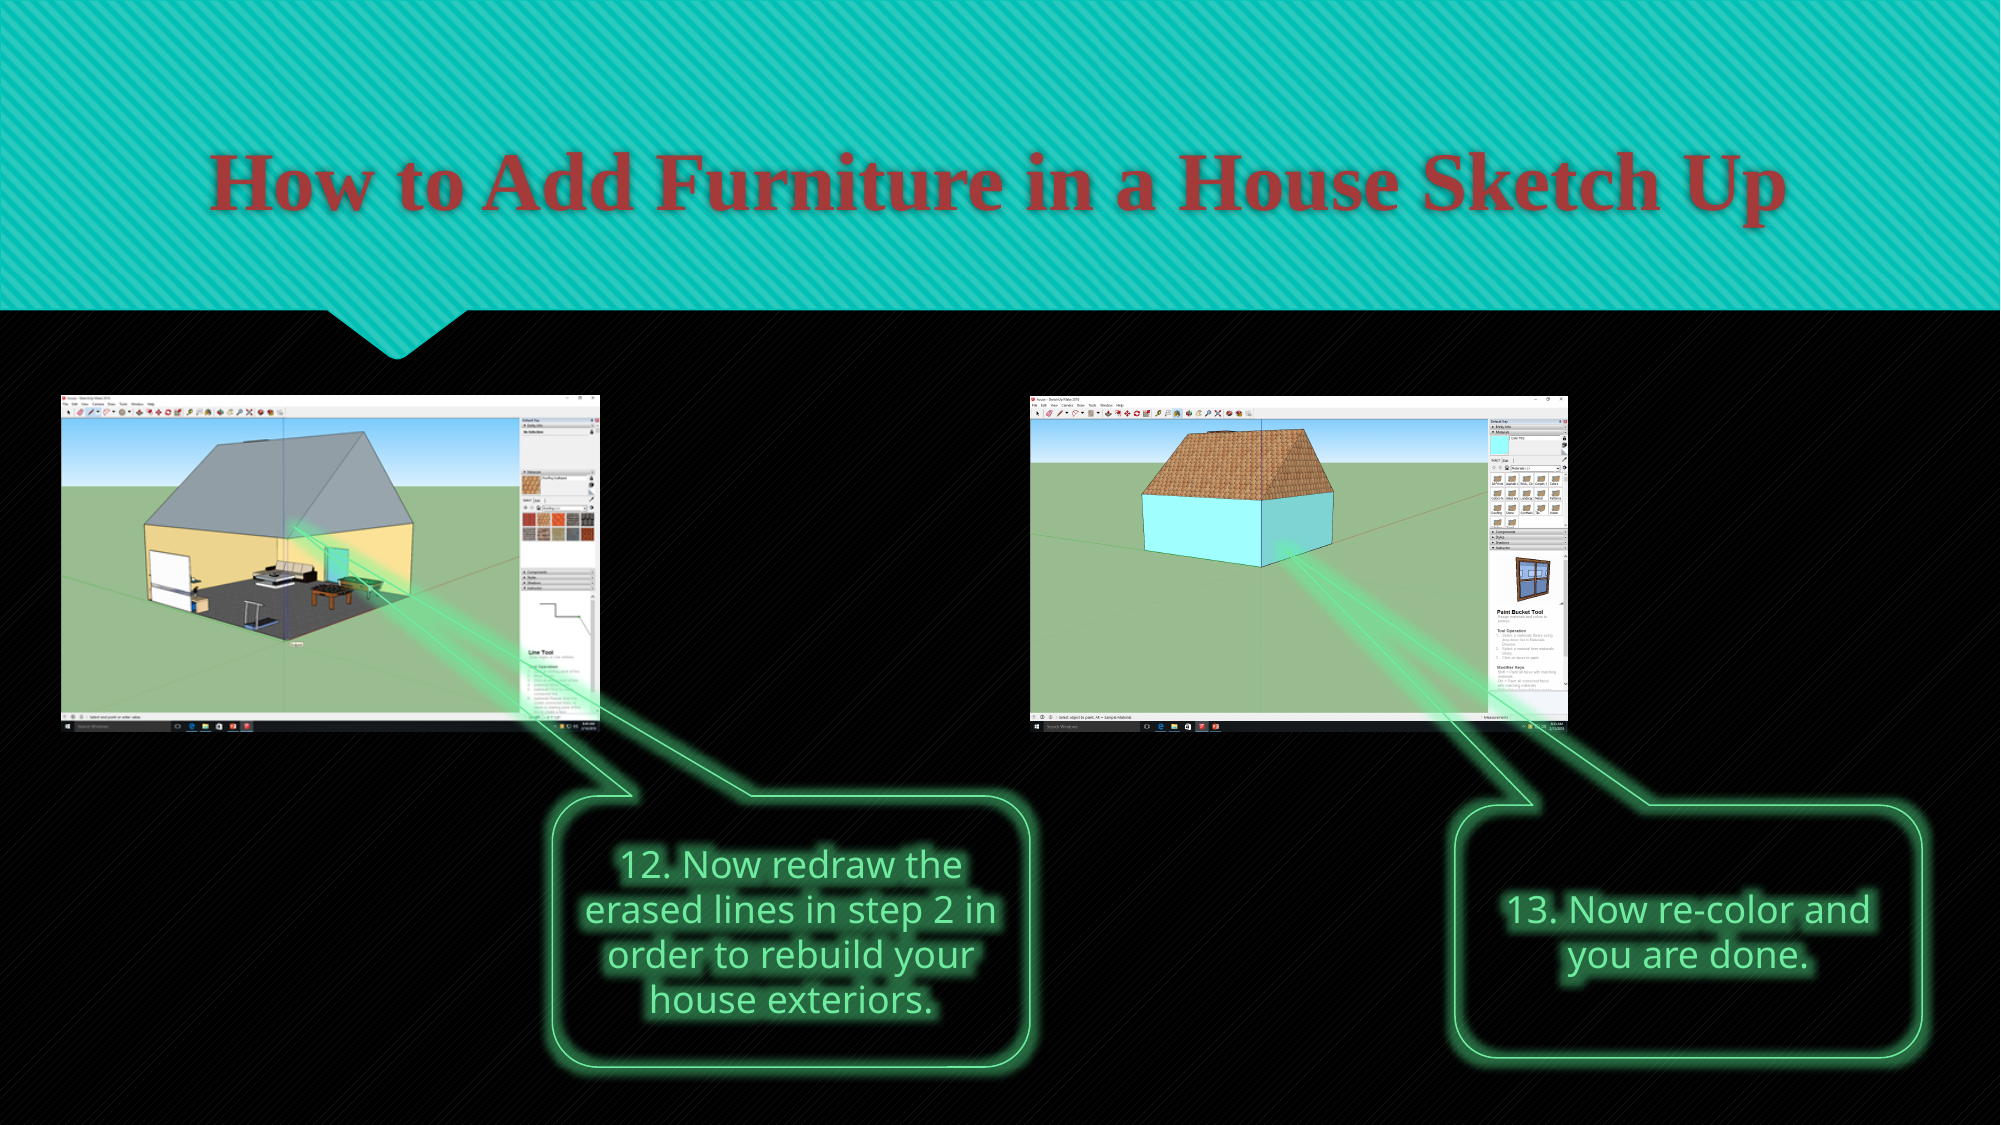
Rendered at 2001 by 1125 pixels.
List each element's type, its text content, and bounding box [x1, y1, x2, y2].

title How to Add Furniture in a House Sketch Up [43, 118, 1956, 235]
picture [1029, 395, 1568, 733]
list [60, 395, 600, 733]
text_box 13. Now re-color and you are done. [1454, 733, 1923, 1058]
text_box 12. Now redraw the erased lines in step 2 in order to rebuild your house exteriors. [552, 706, 1030, 1068]
